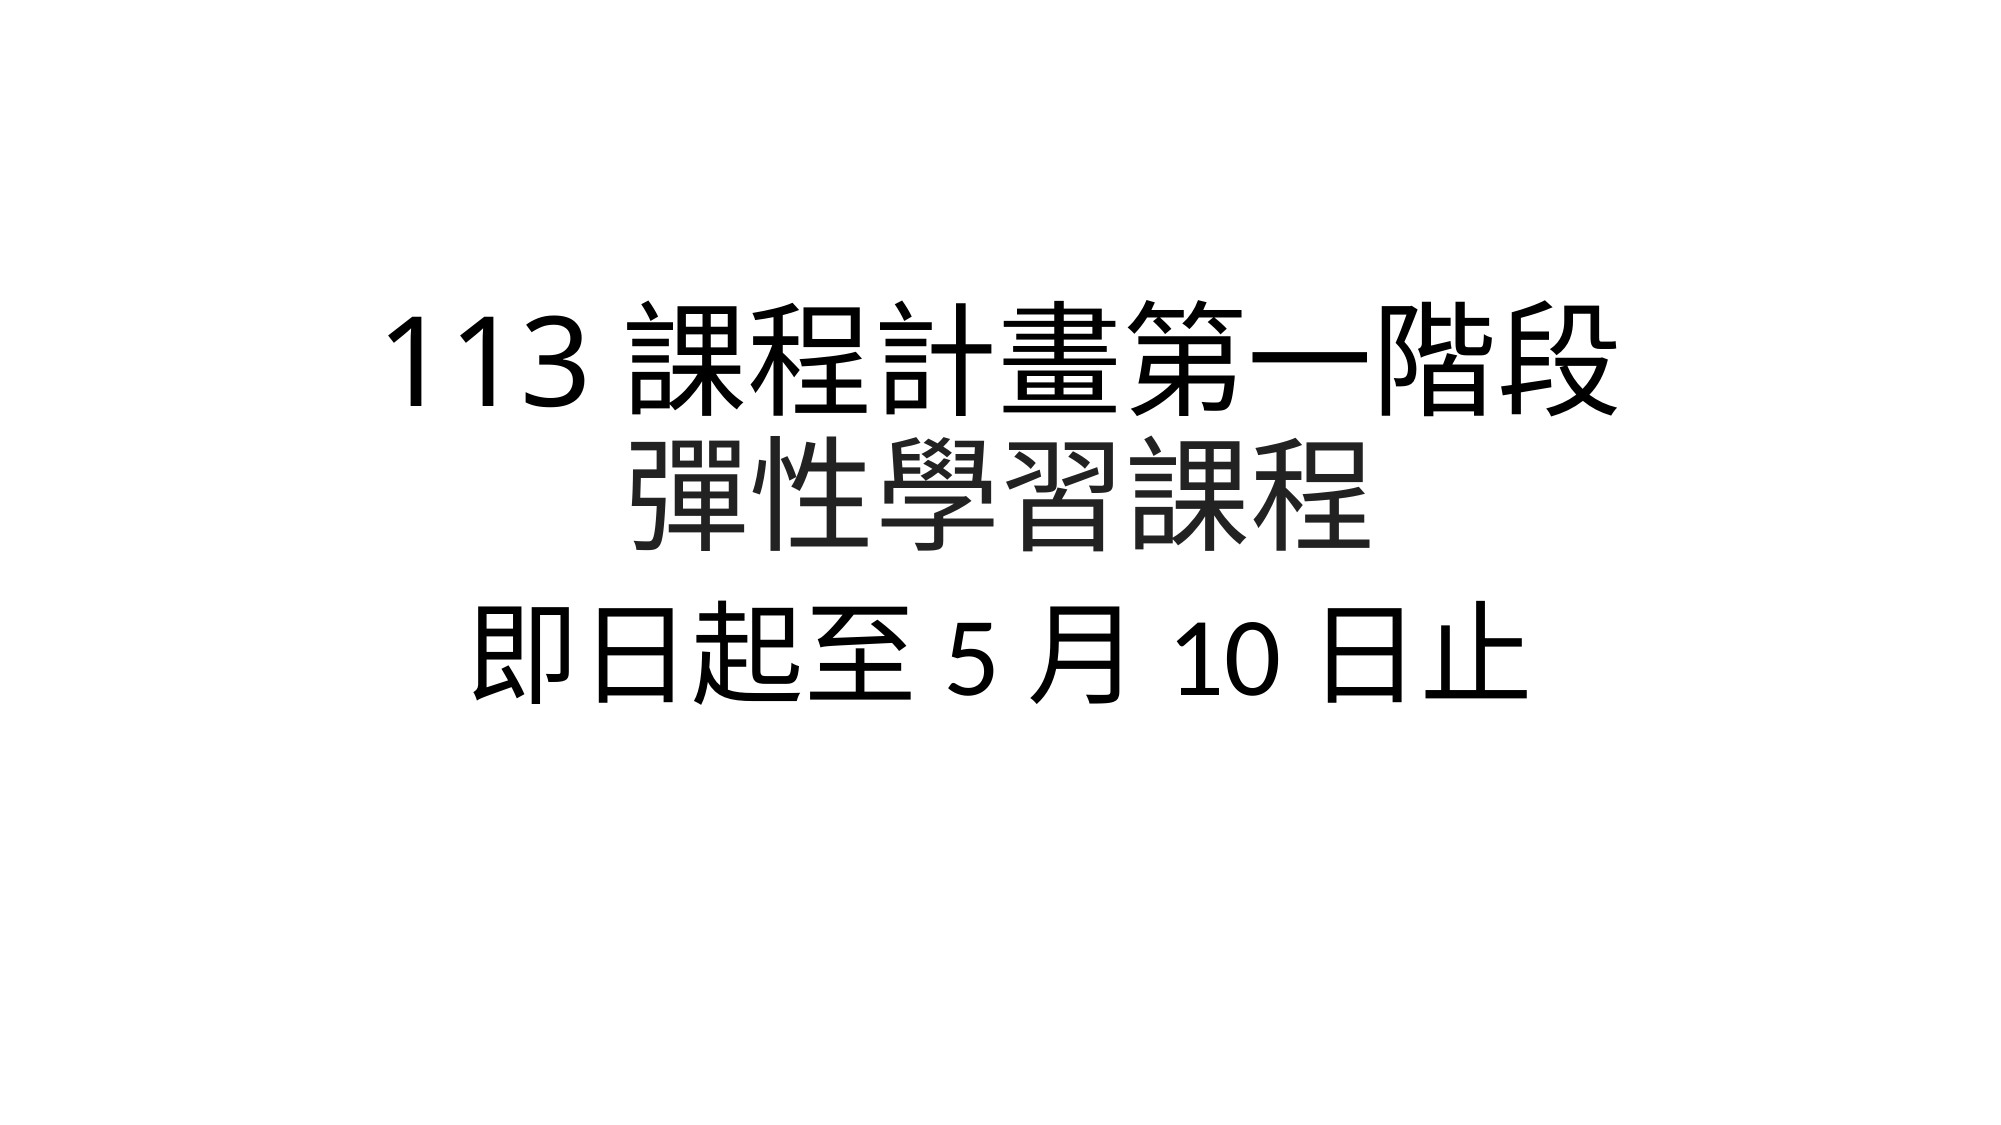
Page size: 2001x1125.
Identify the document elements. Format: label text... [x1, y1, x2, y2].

subtitle 即日起至5月10日止 [249, 590, 1750, 863]
title 113課程計畫第一階段 彈性學習課程 [249, 184, 1750, 576]
